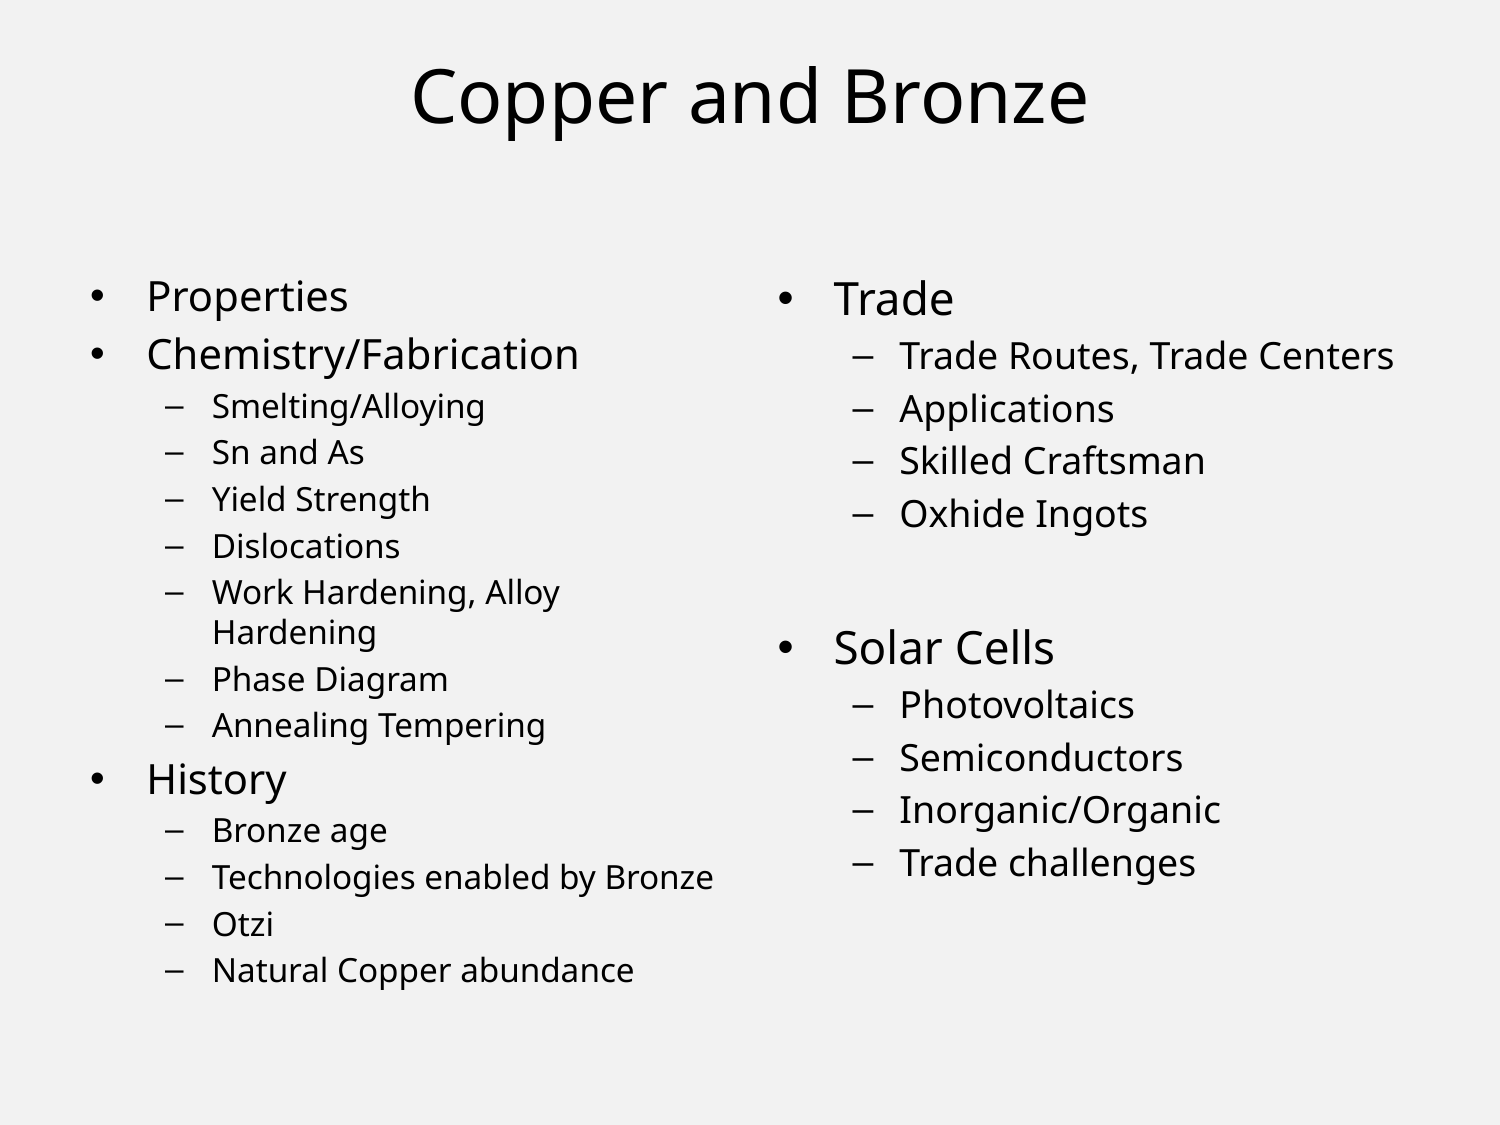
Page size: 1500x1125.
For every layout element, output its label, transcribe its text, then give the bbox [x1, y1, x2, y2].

title Copper and Bronze [75, 0, 1425, 188]
list Trade Trade Routes, Trade Centers Applications Skilled Craftsman Oxhide Ingots Solar Cells Photovoltaics Semiconductors Inorganic/Organic Trade challenges [762, 262, 1500, 1005]
list Properties Chemistry/Fabrication Smelting/Alloying Sn and As Yield Strength Dislocations Work Hardening, Alloy Hardening Phase Diagram Annealing Tempering History Bronze age Technologies enabled by Bronze Otzi Natural Copper abundance [75, 262, 738, 1005]
